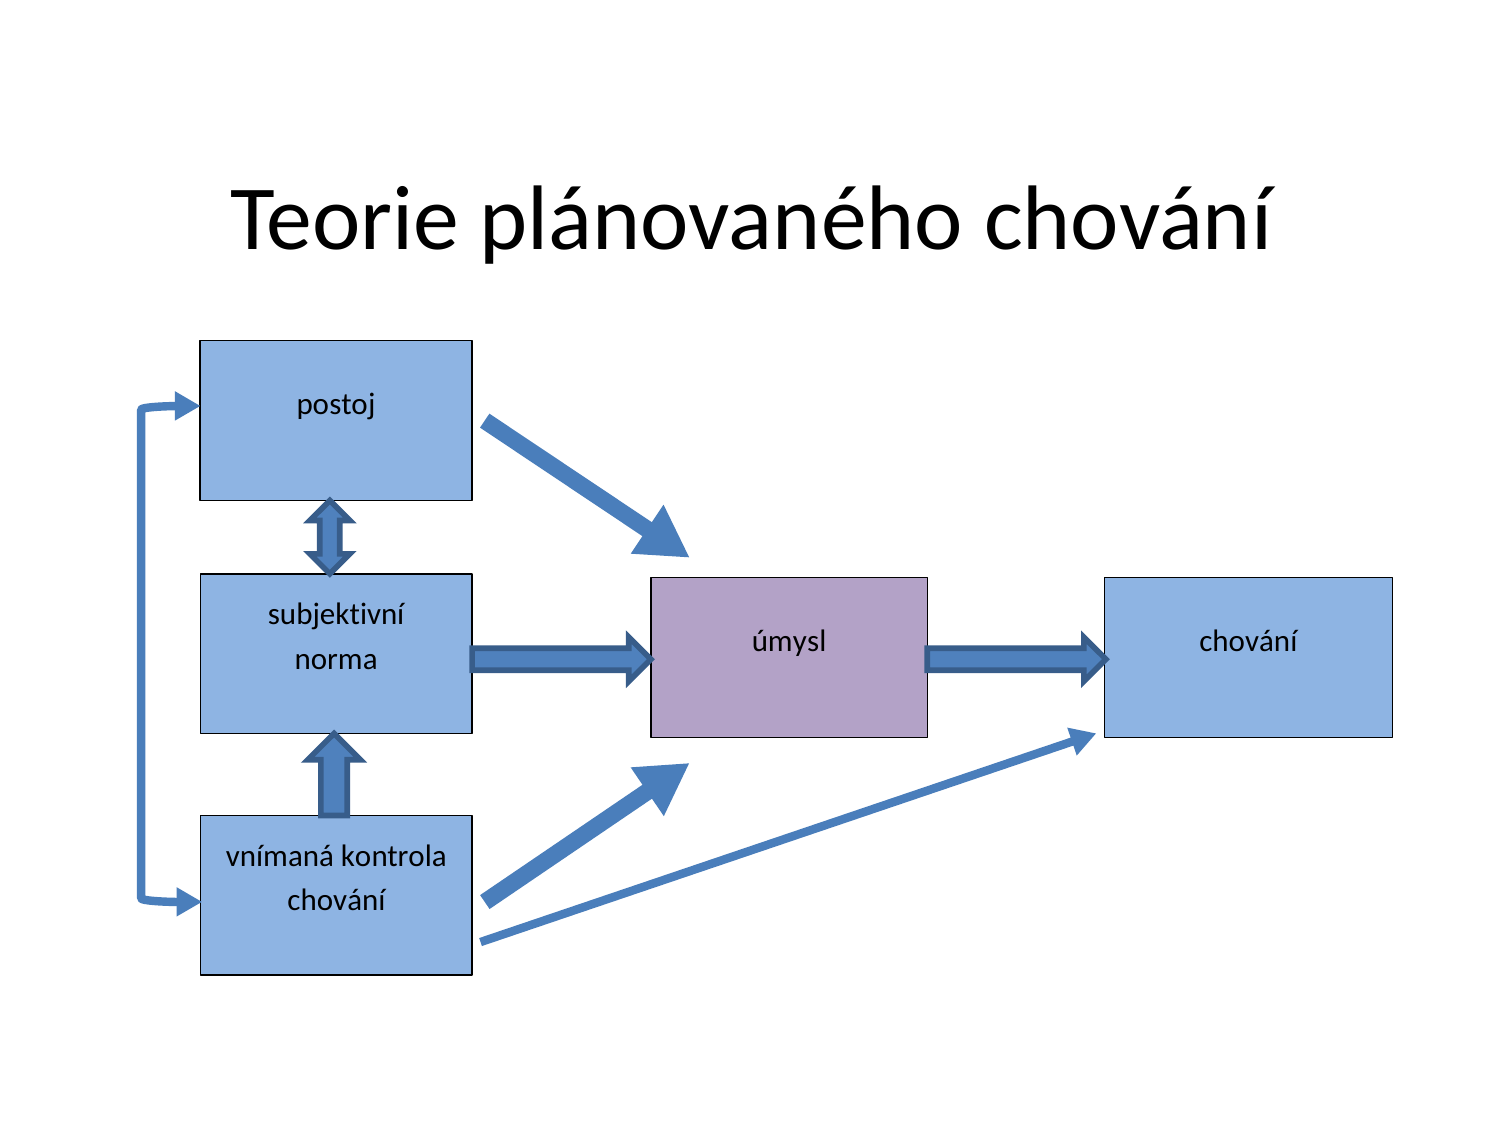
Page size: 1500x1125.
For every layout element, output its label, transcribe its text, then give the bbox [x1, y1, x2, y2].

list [88, 266, 1429, 1059]
title Teorie plánovaného chování [76, 125, 1427, 301]
